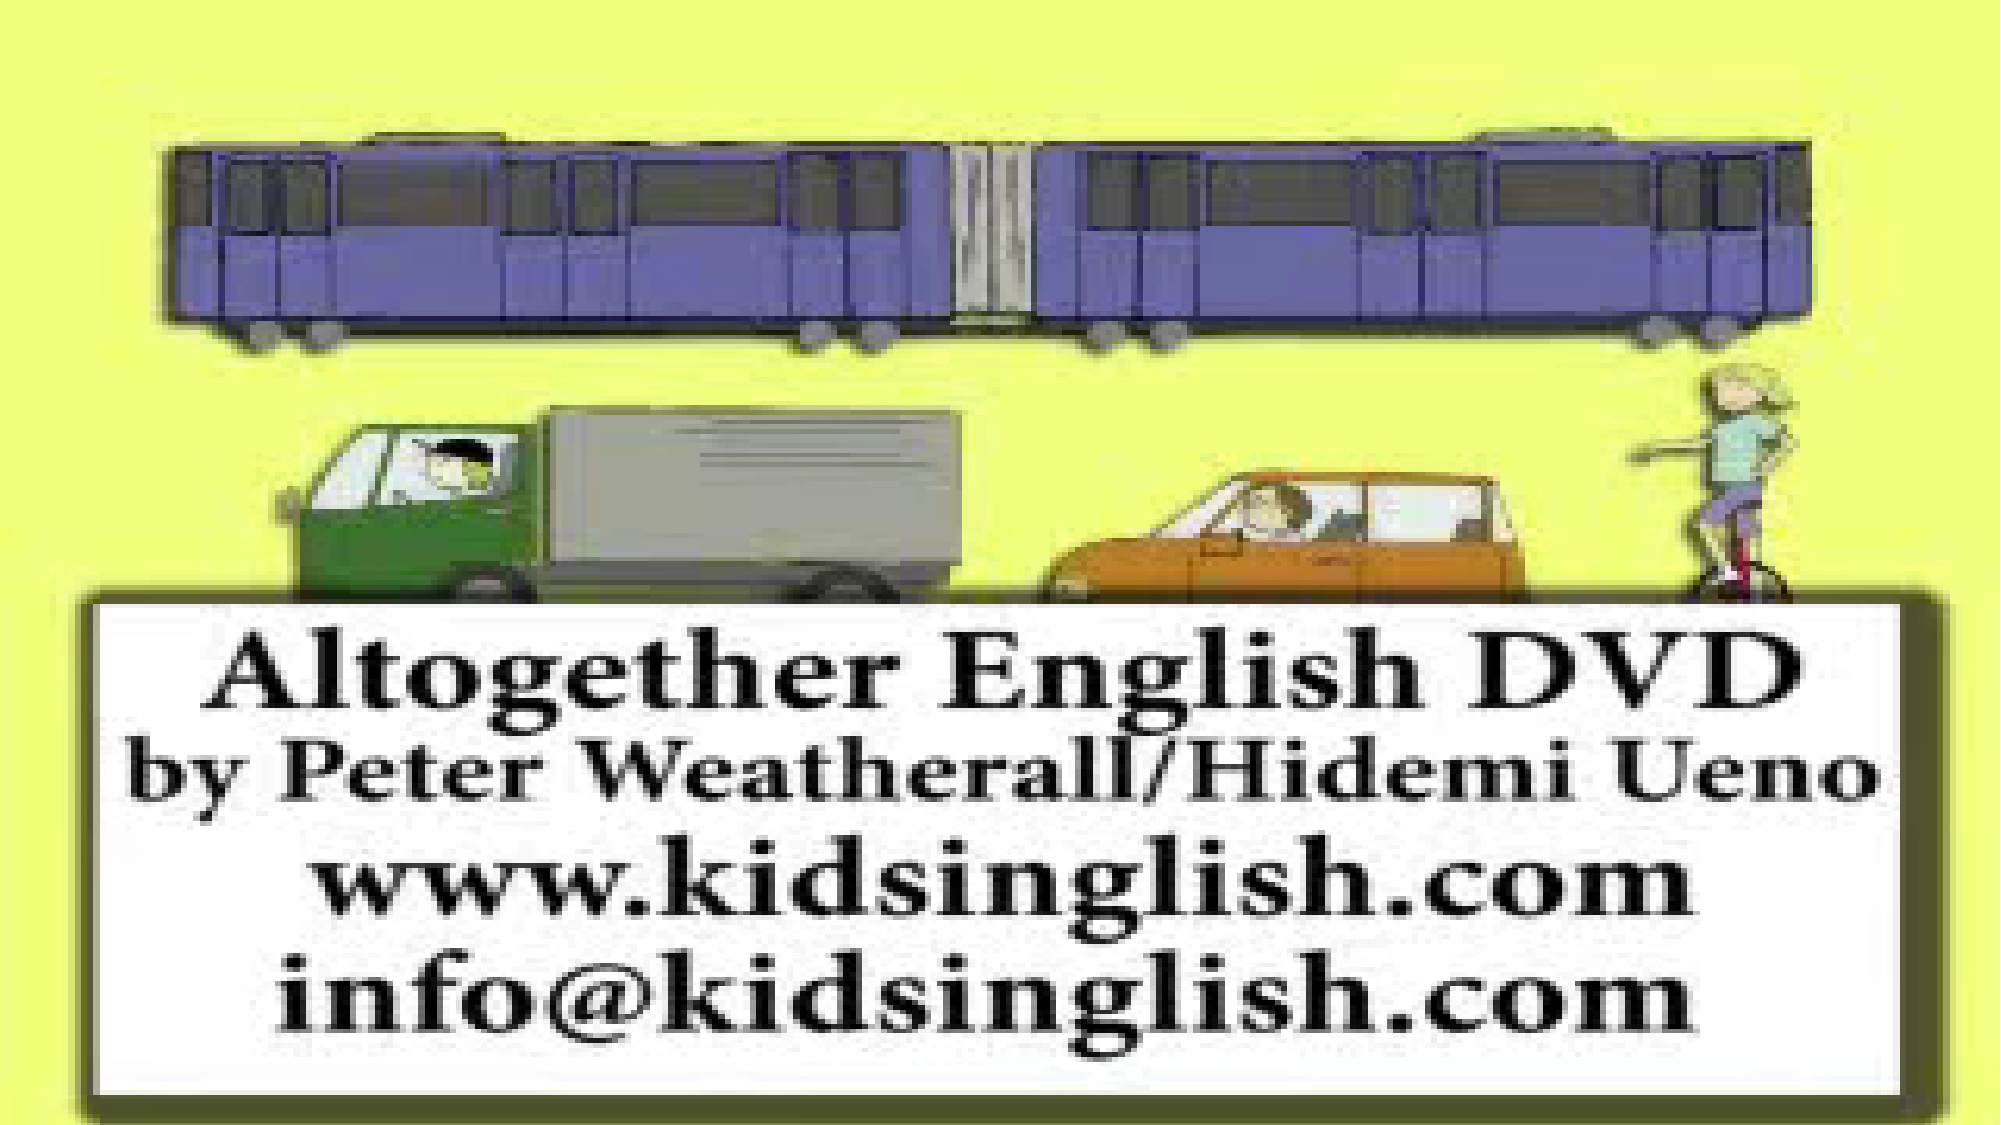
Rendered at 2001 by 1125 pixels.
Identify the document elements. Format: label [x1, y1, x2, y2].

text_box [0, 0, 2000, 1125]
